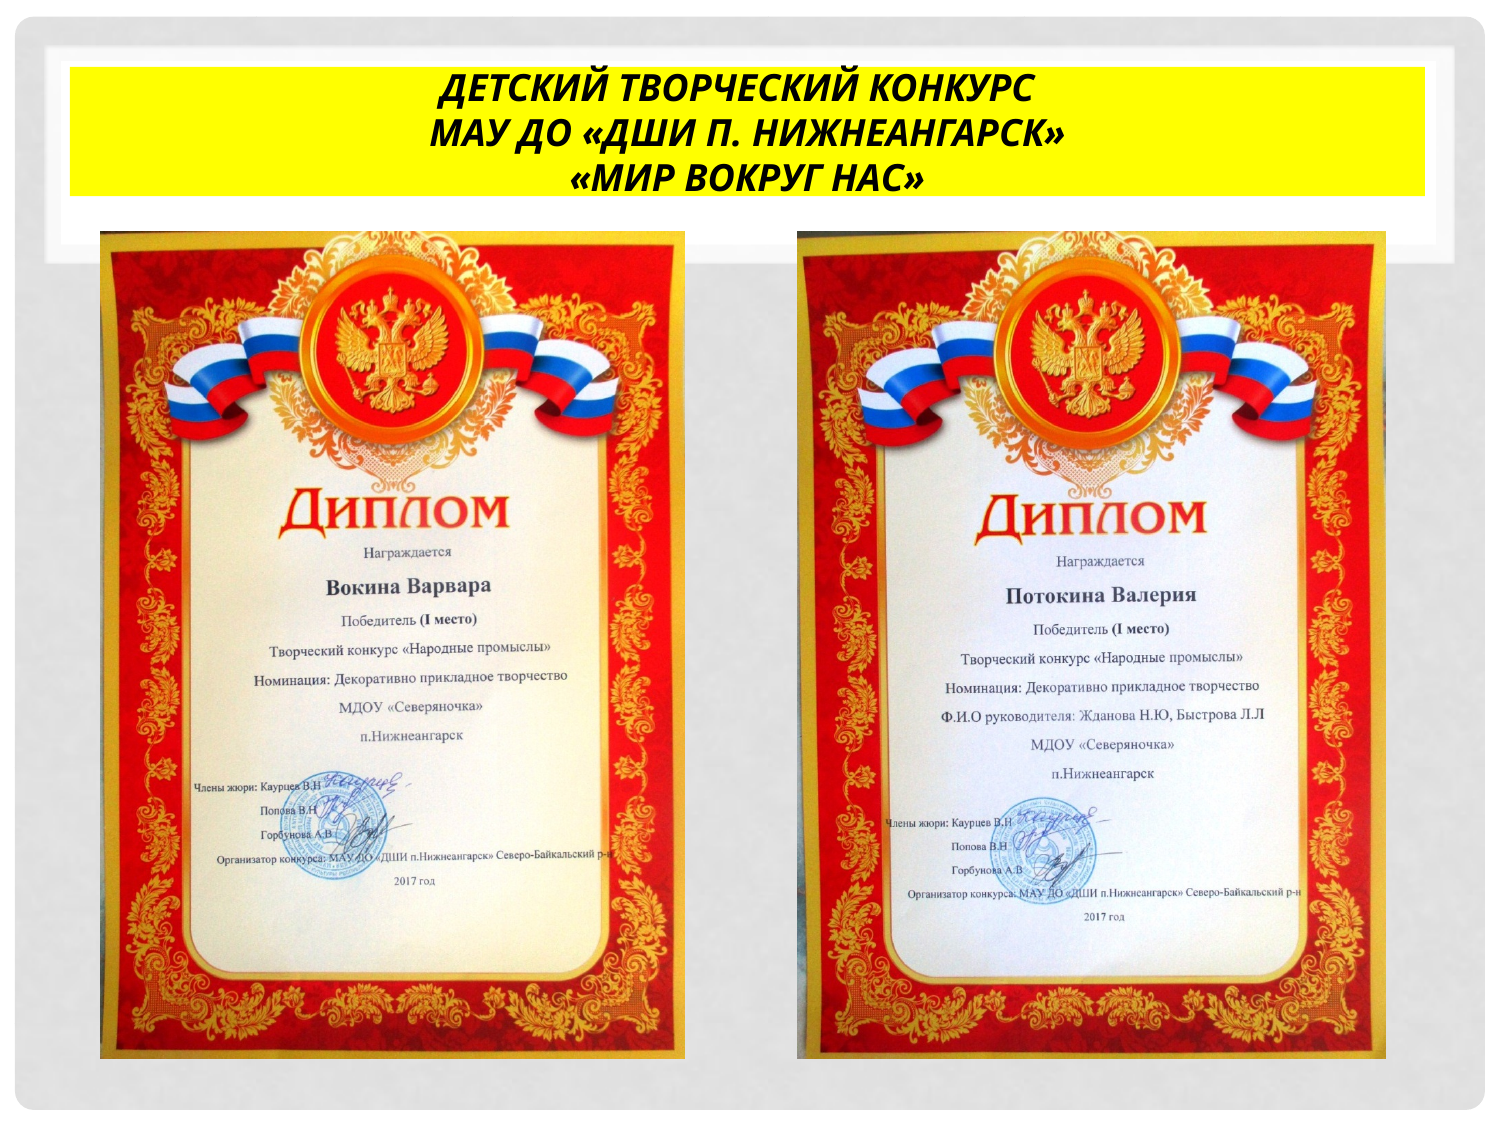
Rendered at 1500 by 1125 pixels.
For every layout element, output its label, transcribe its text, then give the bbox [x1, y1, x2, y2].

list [796, 231, 1386, 1059]
title Детский творческий конкурс МАУ ДО «ДШИ п. Нижнеангарск» «Мир вокруг нас» [69, 66, 1425, 197]
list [100, 231, 686, 1059]
